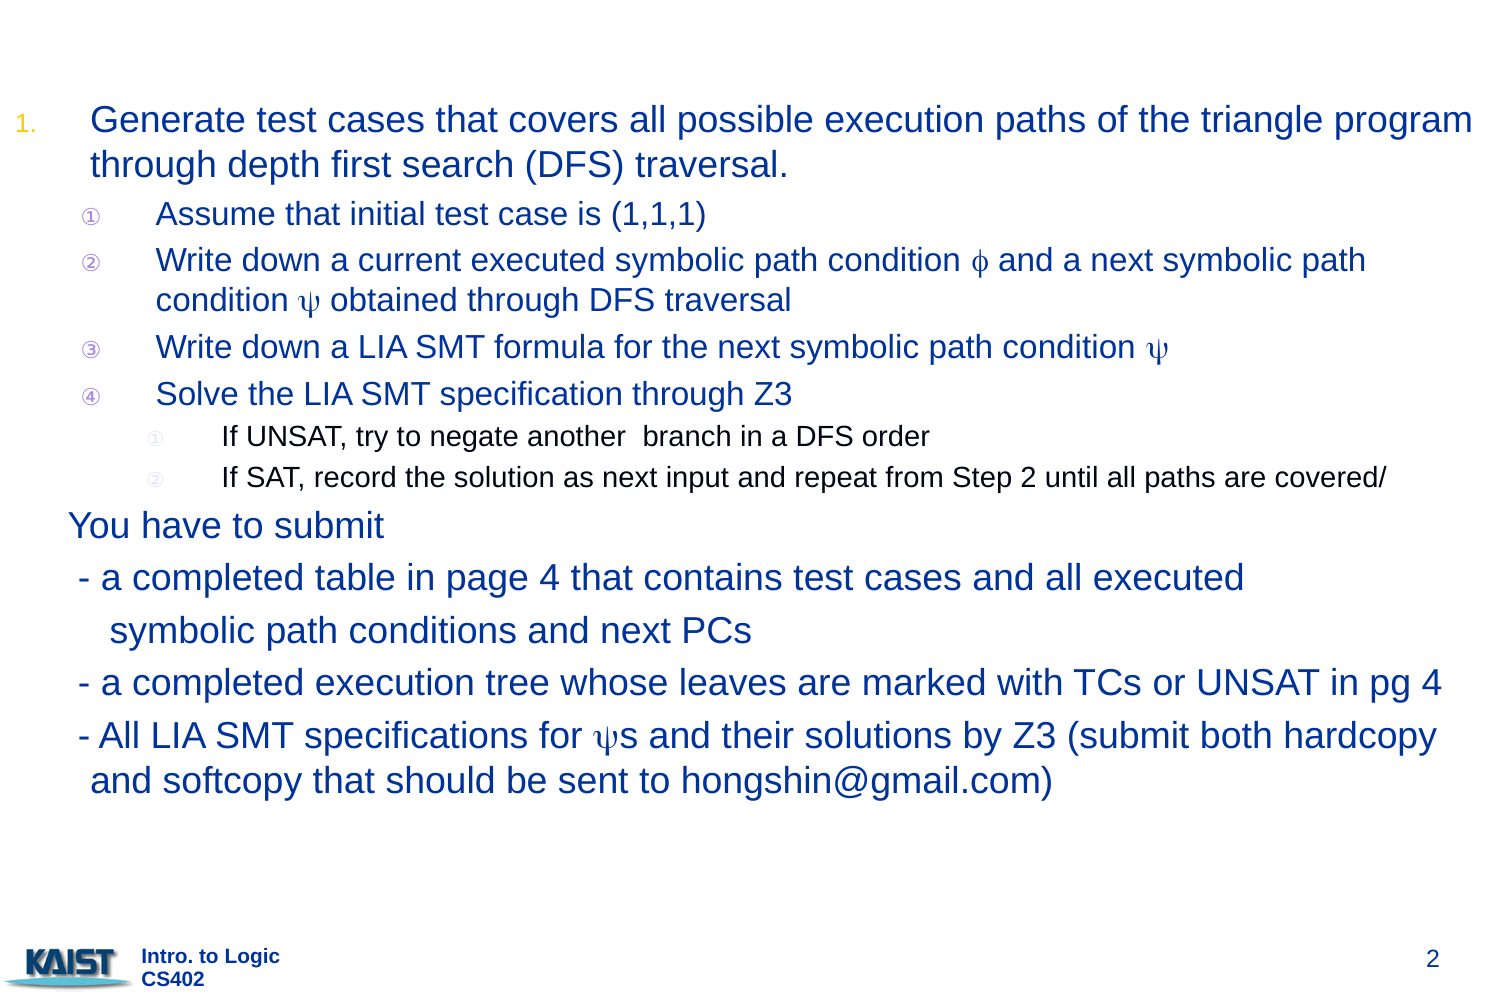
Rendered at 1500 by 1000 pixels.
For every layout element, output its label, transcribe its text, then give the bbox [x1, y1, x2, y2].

footer Intro. to Logic CS402 [126, 957, 325, 999]
slide_number 2 [1351, 911, 1456, 981]
picture [2, 947, 135, 992]
list Generate test cases that covers all possible execution paths of the triangle program through depth first search (DFS) traversal. Assume that initial test case is (1,1,1) Write down a current executed symbolic path condition  and a next symbolic path condition  obtained through DFS traversal Write down a LIA SMT formula for the next symbolic path condition  Solve the LIA SMT specification through Z3 If UNSAT, try to negate another branch in a DFS order If SAT, record the solution as next input and repeat from Step 2 until all paths are covered/ You have to submit - a completed table in page 4 that contains test cases and all executed symbolic path conditions and next PCs - a completed execution tree whose leaves are marked with TCs or UNSAT in pg 4 - All LIA SMT specifications for s and their solutions by Z3 (submit both hardcopy and softcopy that should be sent to hongshin@gmail.com) [0, 87, 1500, 744]
